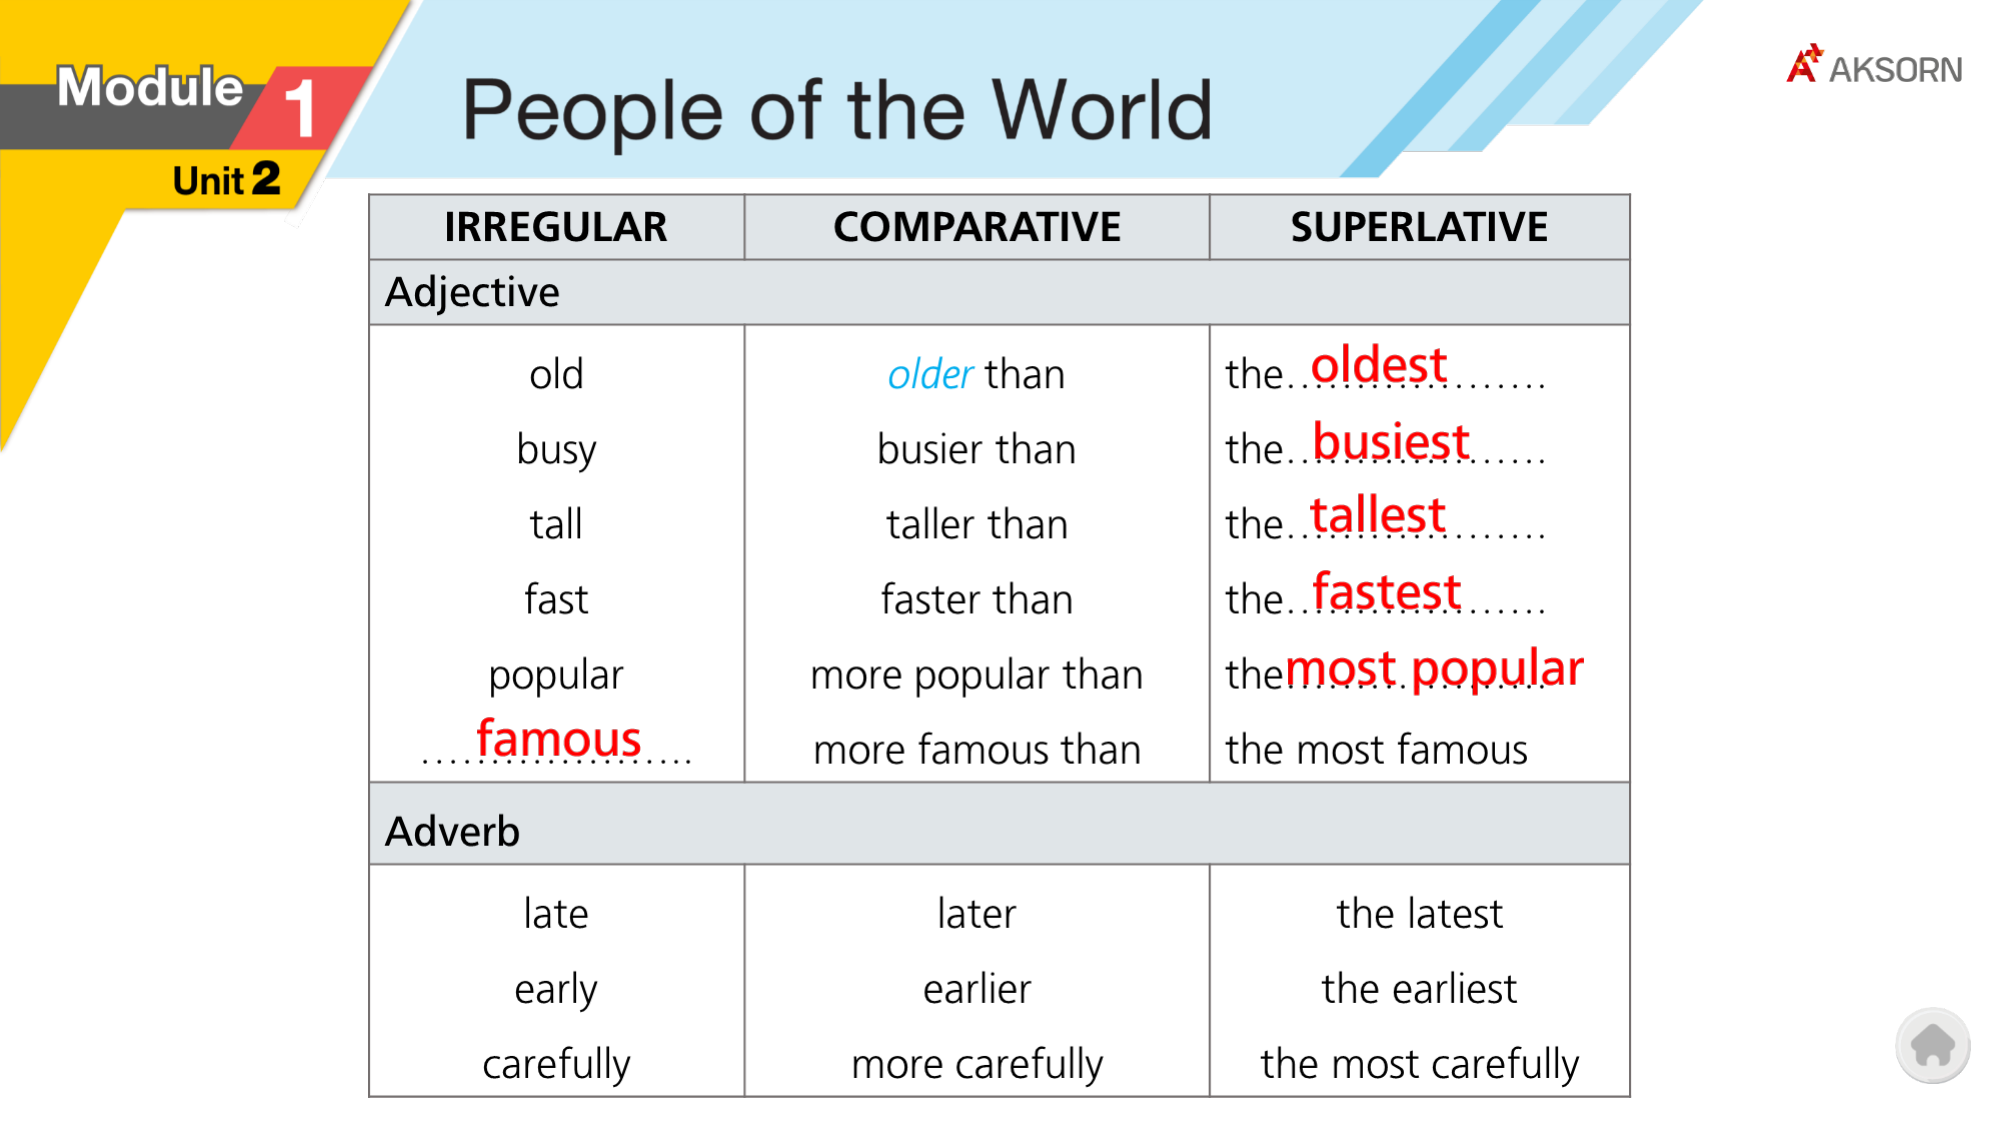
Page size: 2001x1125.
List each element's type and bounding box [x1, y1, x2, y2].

picture [1779, 36, 1969, 89]
picture [1895, 1007, 1971, 1084]
picture [0, 0, 1749, 1114]
